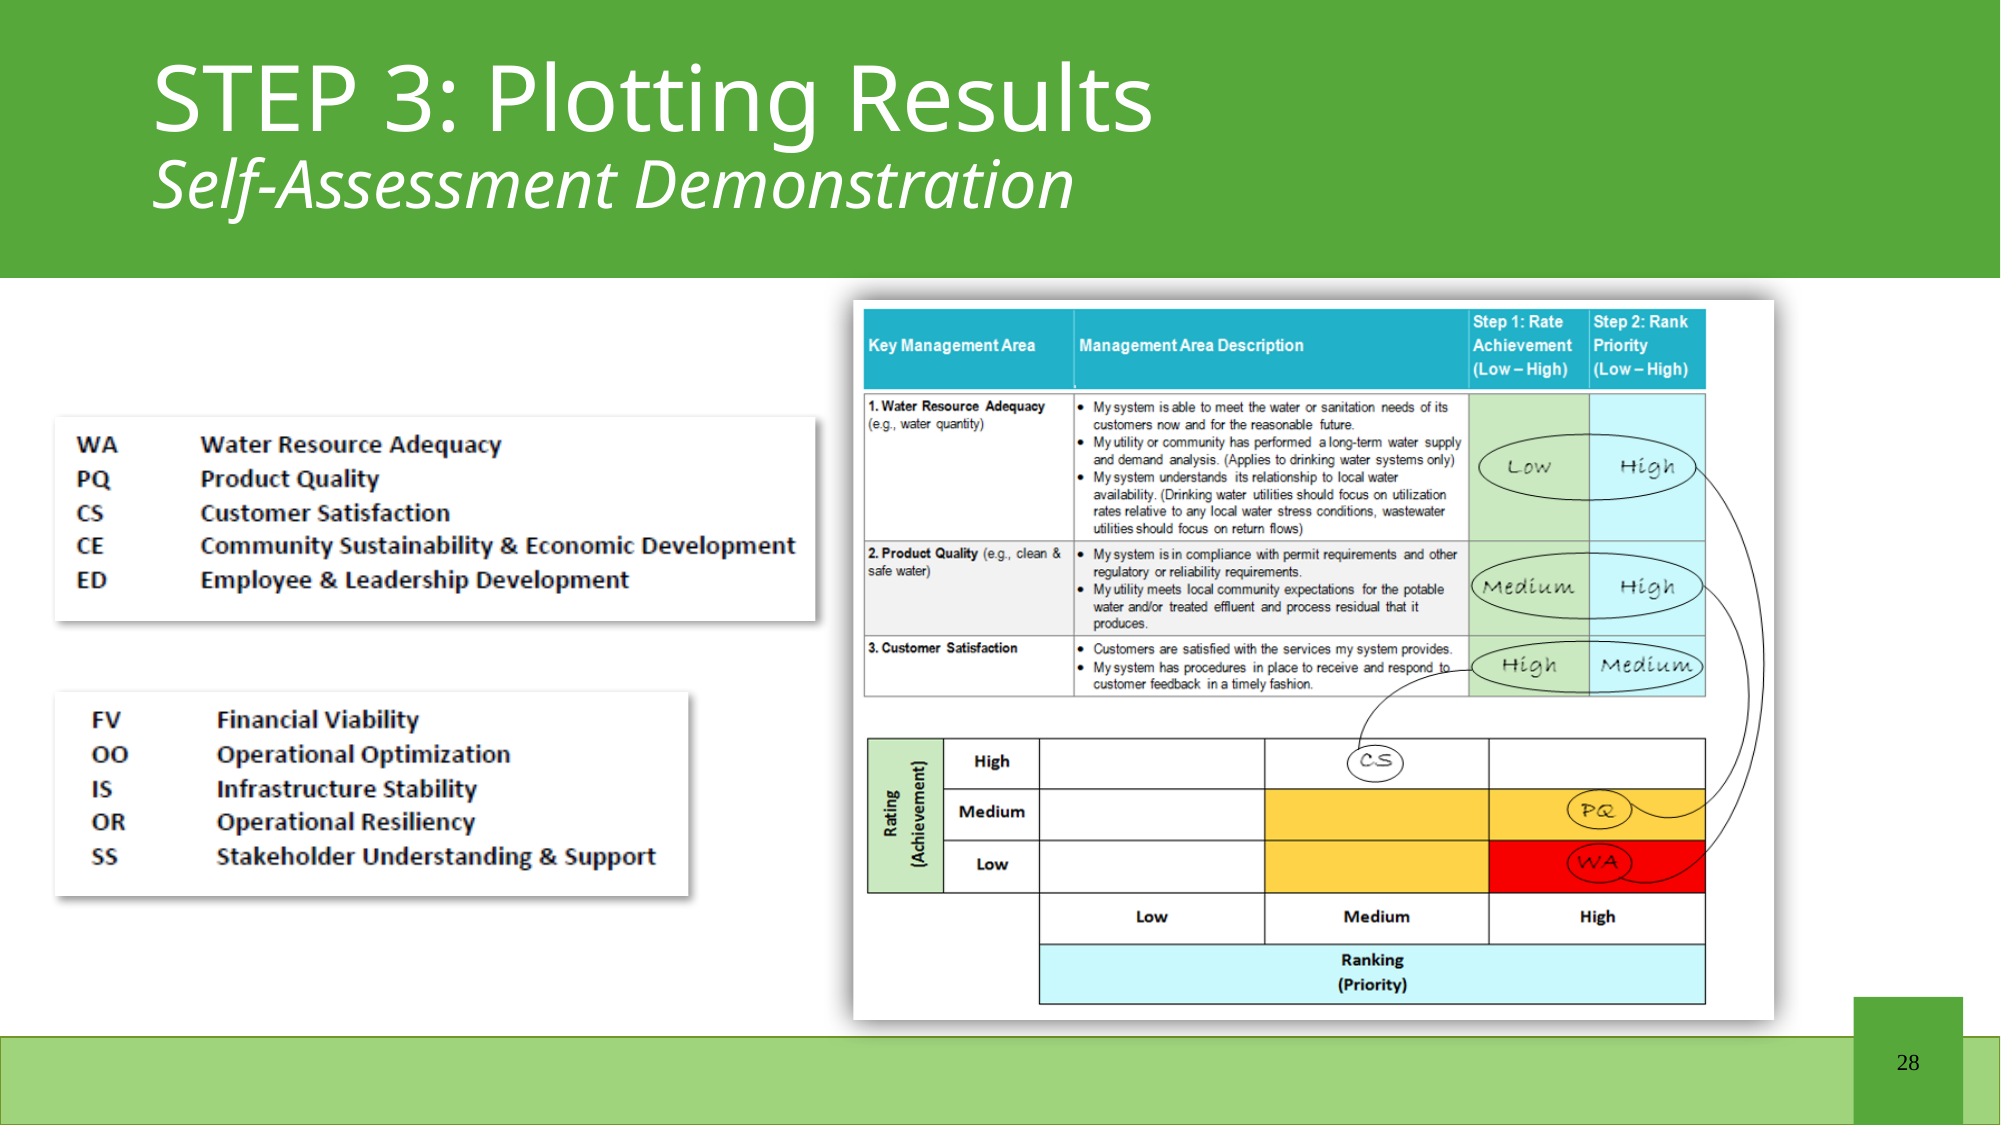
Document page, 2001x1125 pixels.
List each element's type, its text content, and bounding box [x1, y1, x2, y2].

picture [54, 417, 816, 621]
picture [54, 692, 689, 896]
title STEP 3: Plotting Results Self-Assessment Demonstration [137, 28, 1863, 247]
picture [853, 299, 1775, 1020]
